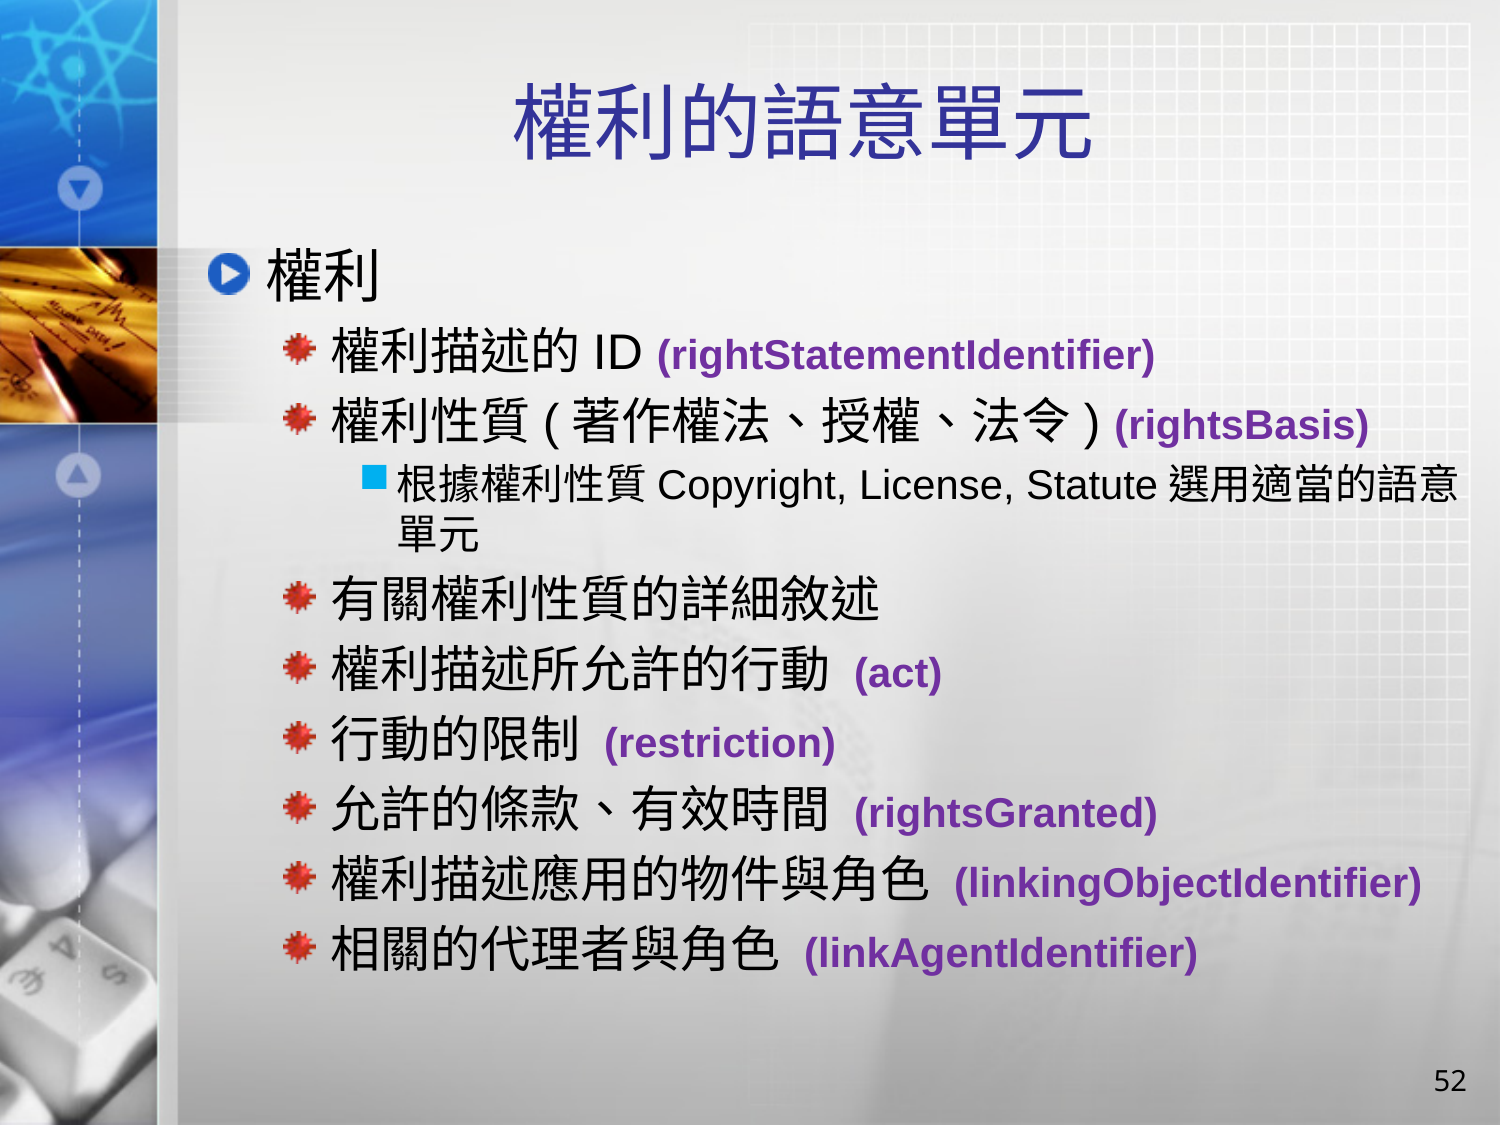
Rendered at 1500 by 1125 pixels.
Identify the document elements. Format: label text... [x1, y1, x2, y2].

list 權利 權利描述的ID (rightStatementIdentifier) 權利性質(著作權法、授權、法令) (rightsBasis) 根據權利性質Copyright, License, Statute選用適當的語意單元 有關權利性質的詳細敘述 權利描述所允許的行動 (act) 行動的限制 (restriction) 允許的條款、有效時間 (rightsGranted) 權利描述應用的物件與角色 (linkingObjectIdentifier) 相關的代理者與角色 (linkAgentIdentifier) [193, 231, 1478, 1047]
picture [0, 0, 1500, 1125]
title 權利的語意單元 [183, 19, 1424, 220]
slide_number 52 [1169, 1034, 1483, 1111]
